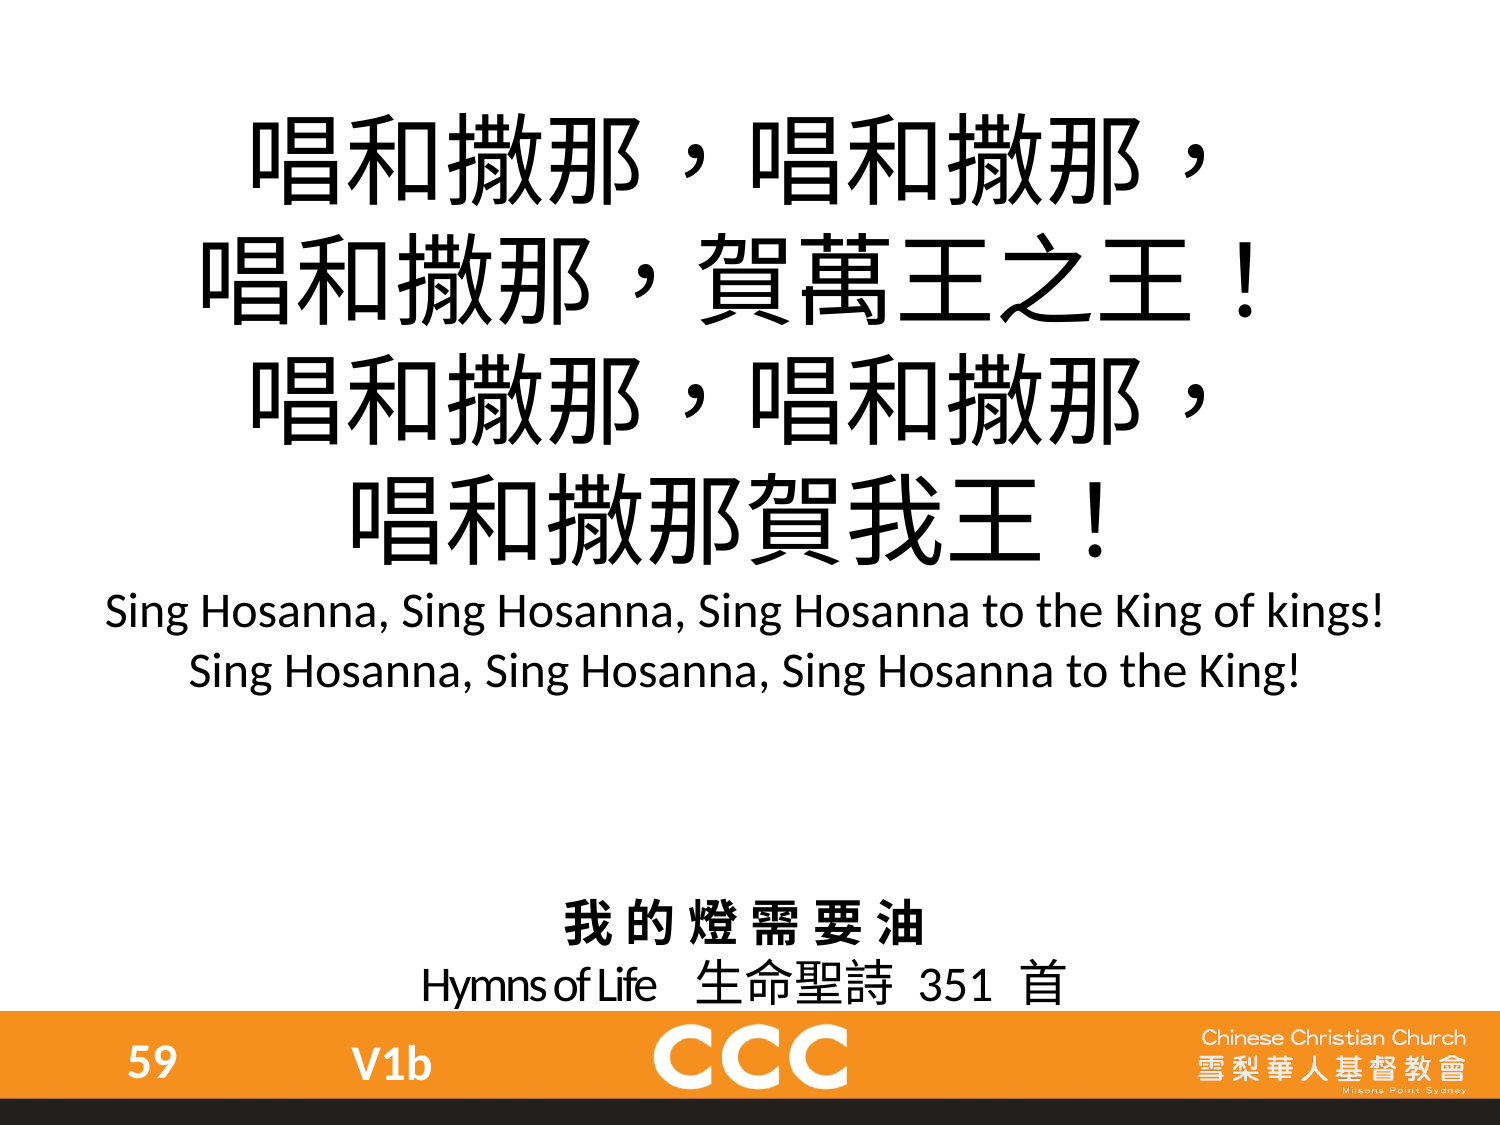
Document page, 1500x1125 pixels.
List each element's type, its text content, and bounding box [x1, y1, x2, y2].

text_box V1b [336, 1023, 486, 1099]
slide_number 59 [112, 1020, 215, 1094]
text_box 我的燈需要油 Hymns of Life 生命聖詩 351 首 [217, 884, 1272, 1019]
text_box 唱和撒那，唱和撒那， 唱和撒那，賀萬王之王！ 唱和撒那，唱和撒那， 唱和撒那賀我王！ Sing Hosanna, Sing Hosanna, Sing Hosanna to the King of kings! Sing Hosanna, Sing Hosanna, Sing Hosanna to the King! [0, 90, 1496, 805]
picture [0, 1011, 1500, 1125]
